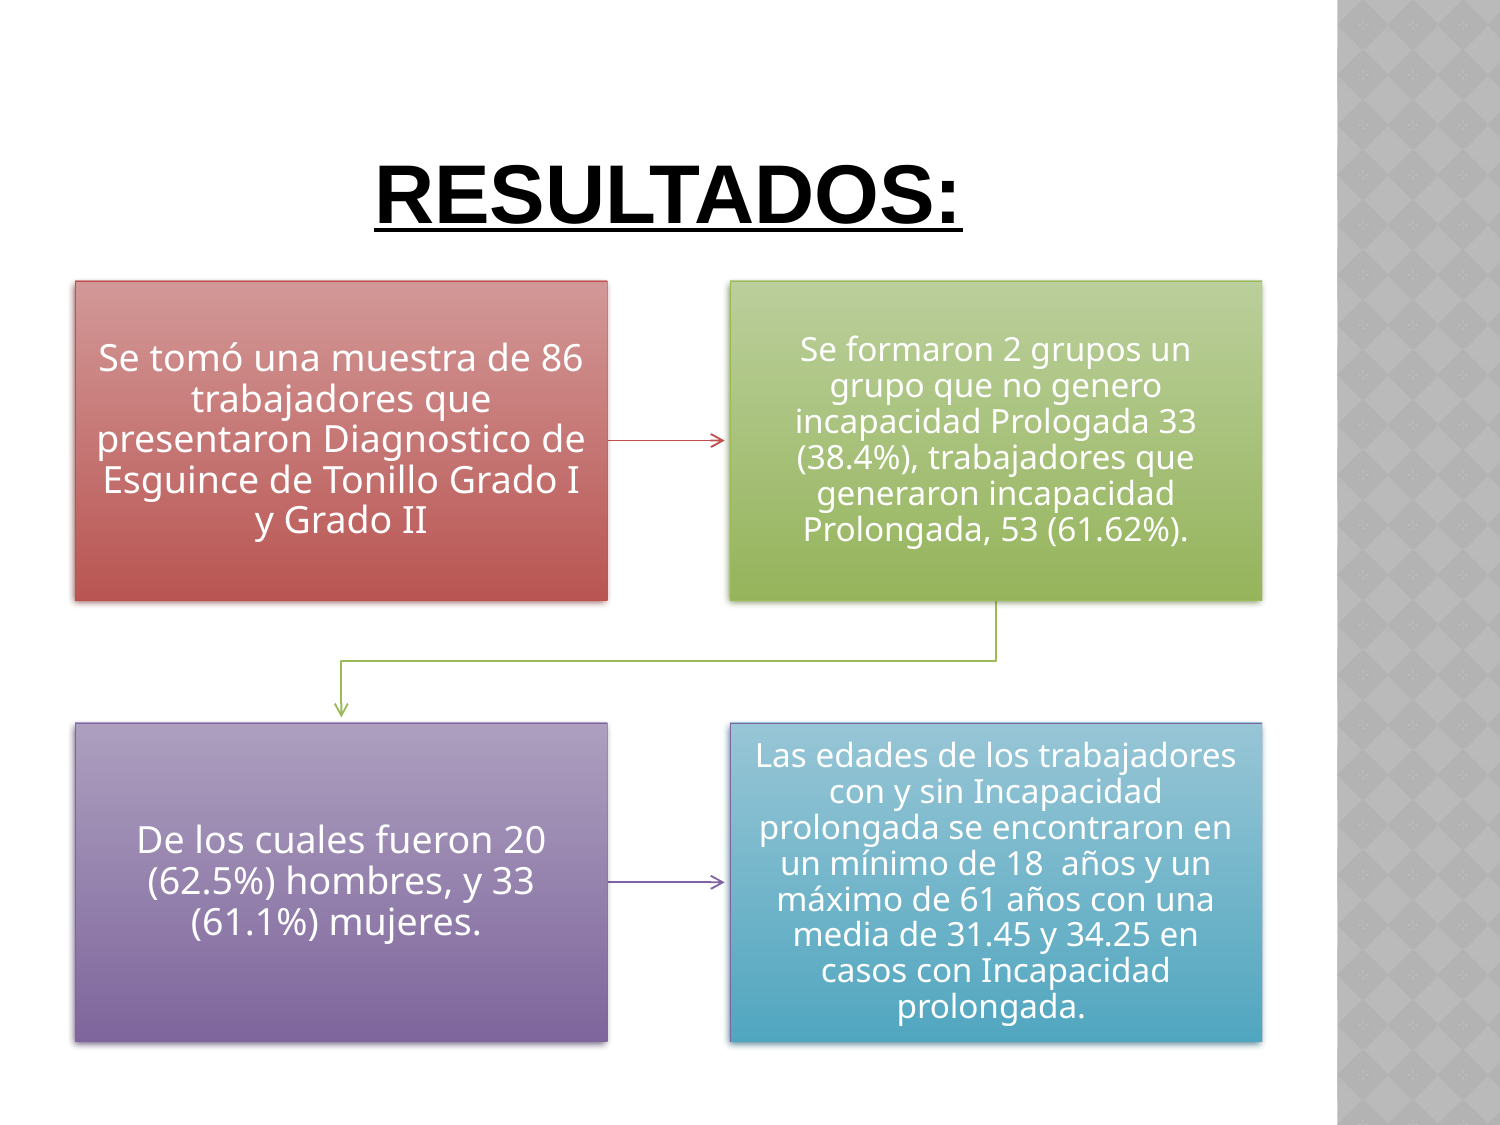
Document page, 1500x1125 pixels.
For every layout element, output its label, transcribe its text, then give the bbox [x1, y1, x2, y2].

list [74, 263, 1263, 1060]
title RESULTADOS: [75, 52, 1263, 240]
